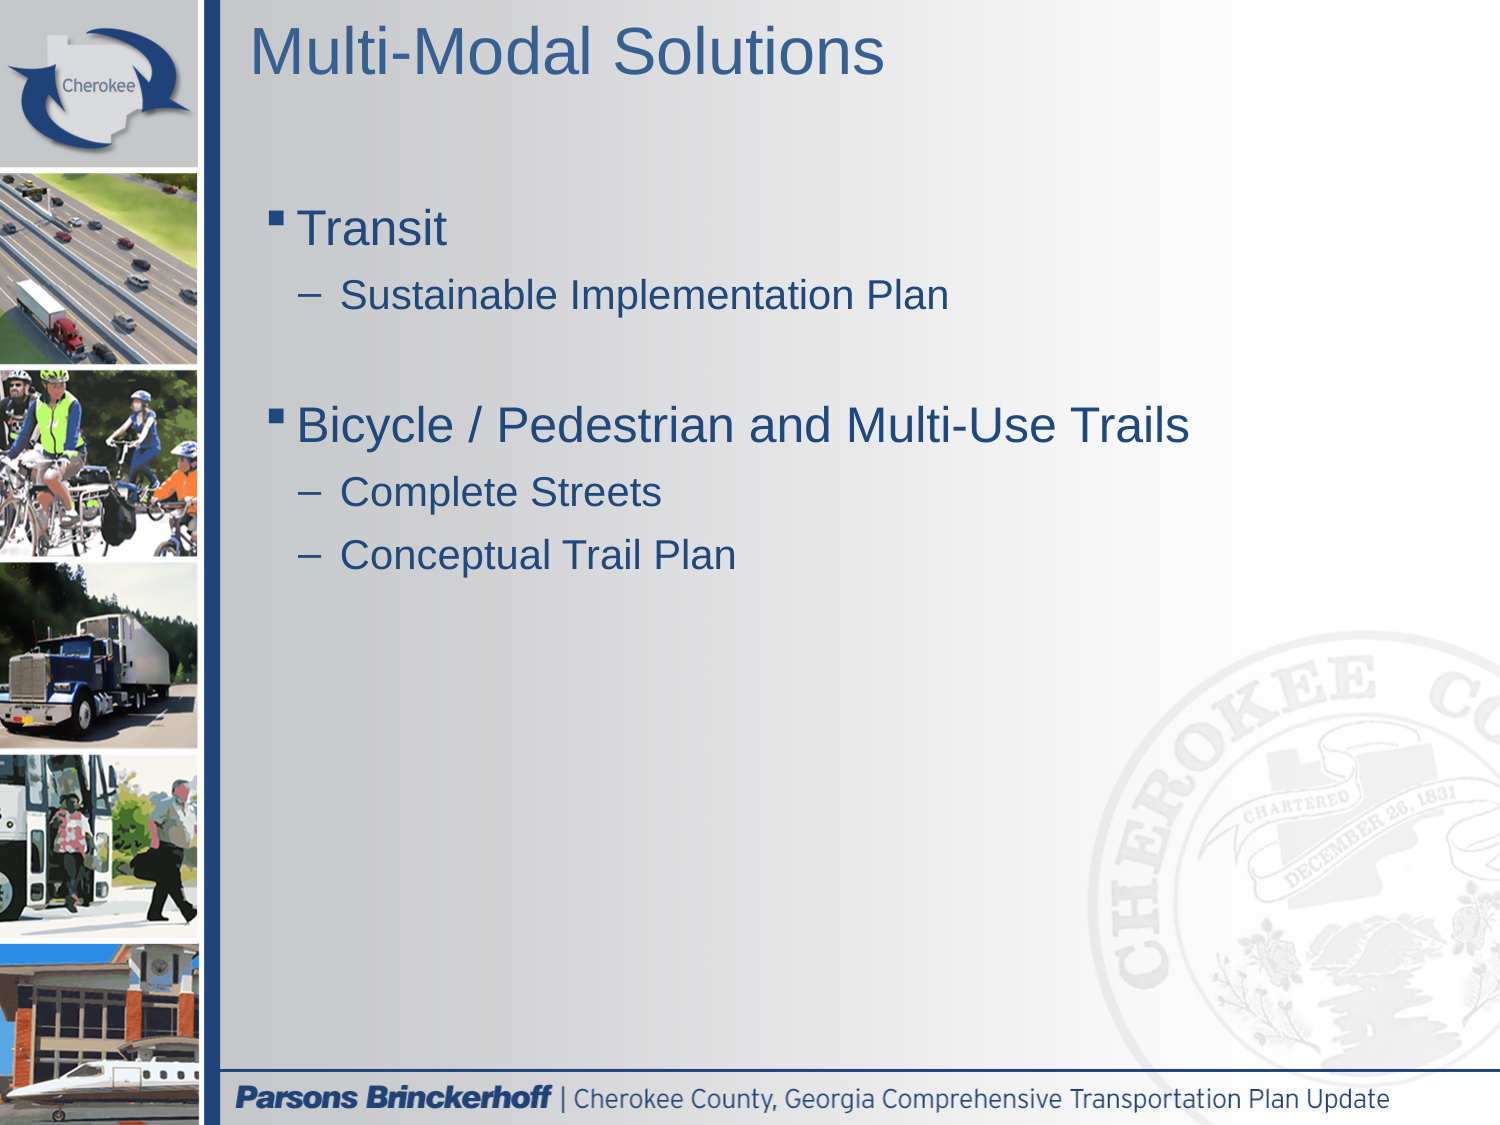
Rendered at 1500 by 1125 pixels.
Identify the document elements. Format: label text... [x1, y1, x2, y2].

list Transit Sustainable Implementation Plan Bicycle / Pedestrian and Multi-Use Trails Complete Streets Conceptual Trail Plan [249, 187, 1463, 1038]
title Multi-Modal Solutions [249, 24, 1463, 158]
picture [0, 0, 1500, 1125]
